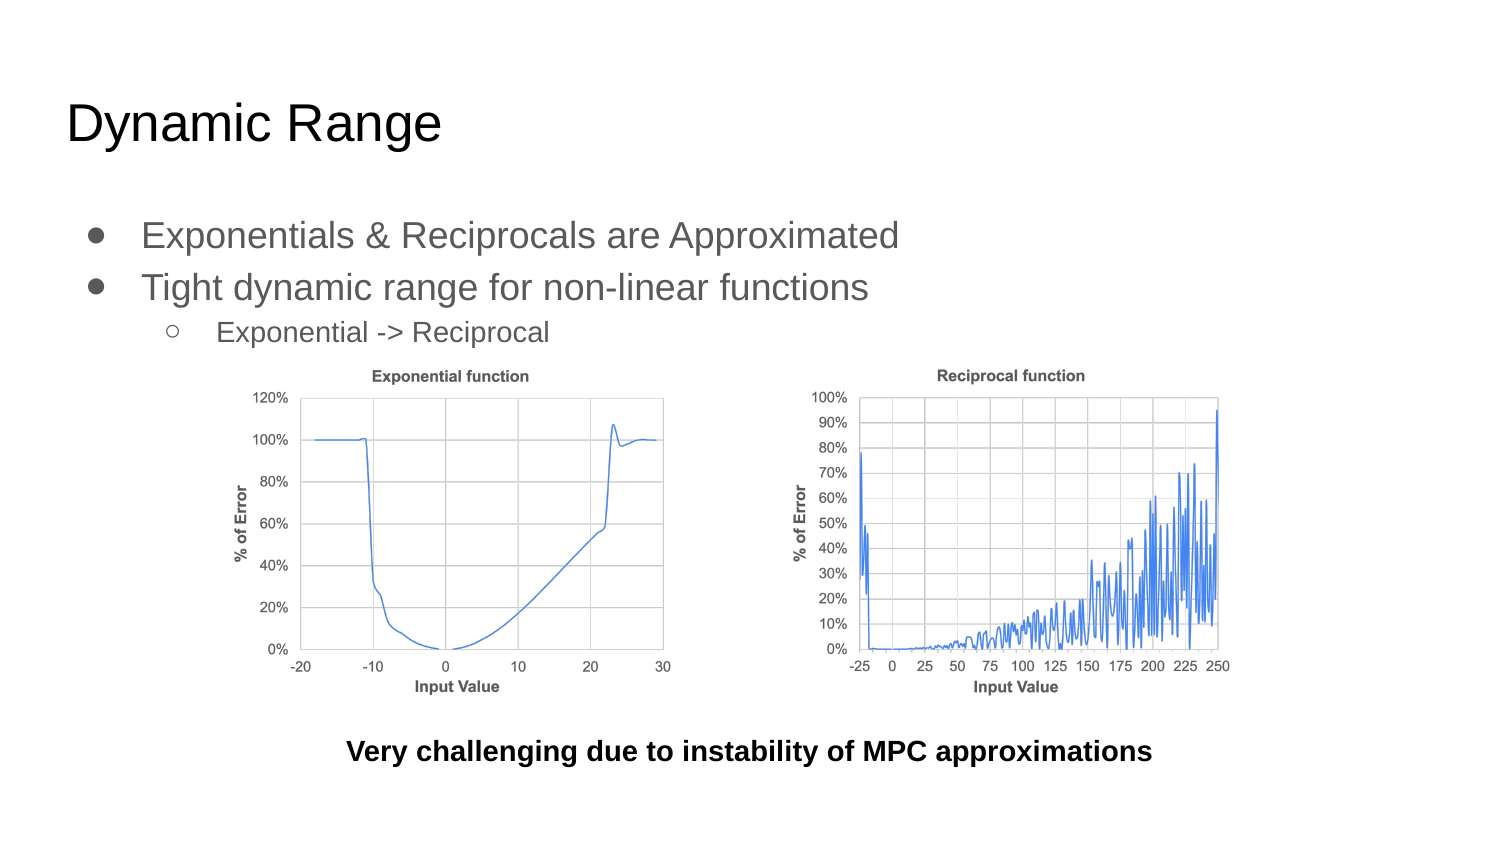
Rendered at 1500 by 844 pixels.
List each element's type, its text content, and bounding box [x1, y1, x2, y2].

picture [779, 360, 1240, 707]
list Exponentials & Reciprocals are Approximated Tight dynamic range for non-linear functions Exponential -> Reciprocal [51, 189, 1449, 750]
title Dynamic Range [51, 72, 1449, 167]
picture [220, 360, 682, 707]
text_box Very challenging due to instability of MPC approximations [280, 716, 1219, 782]
